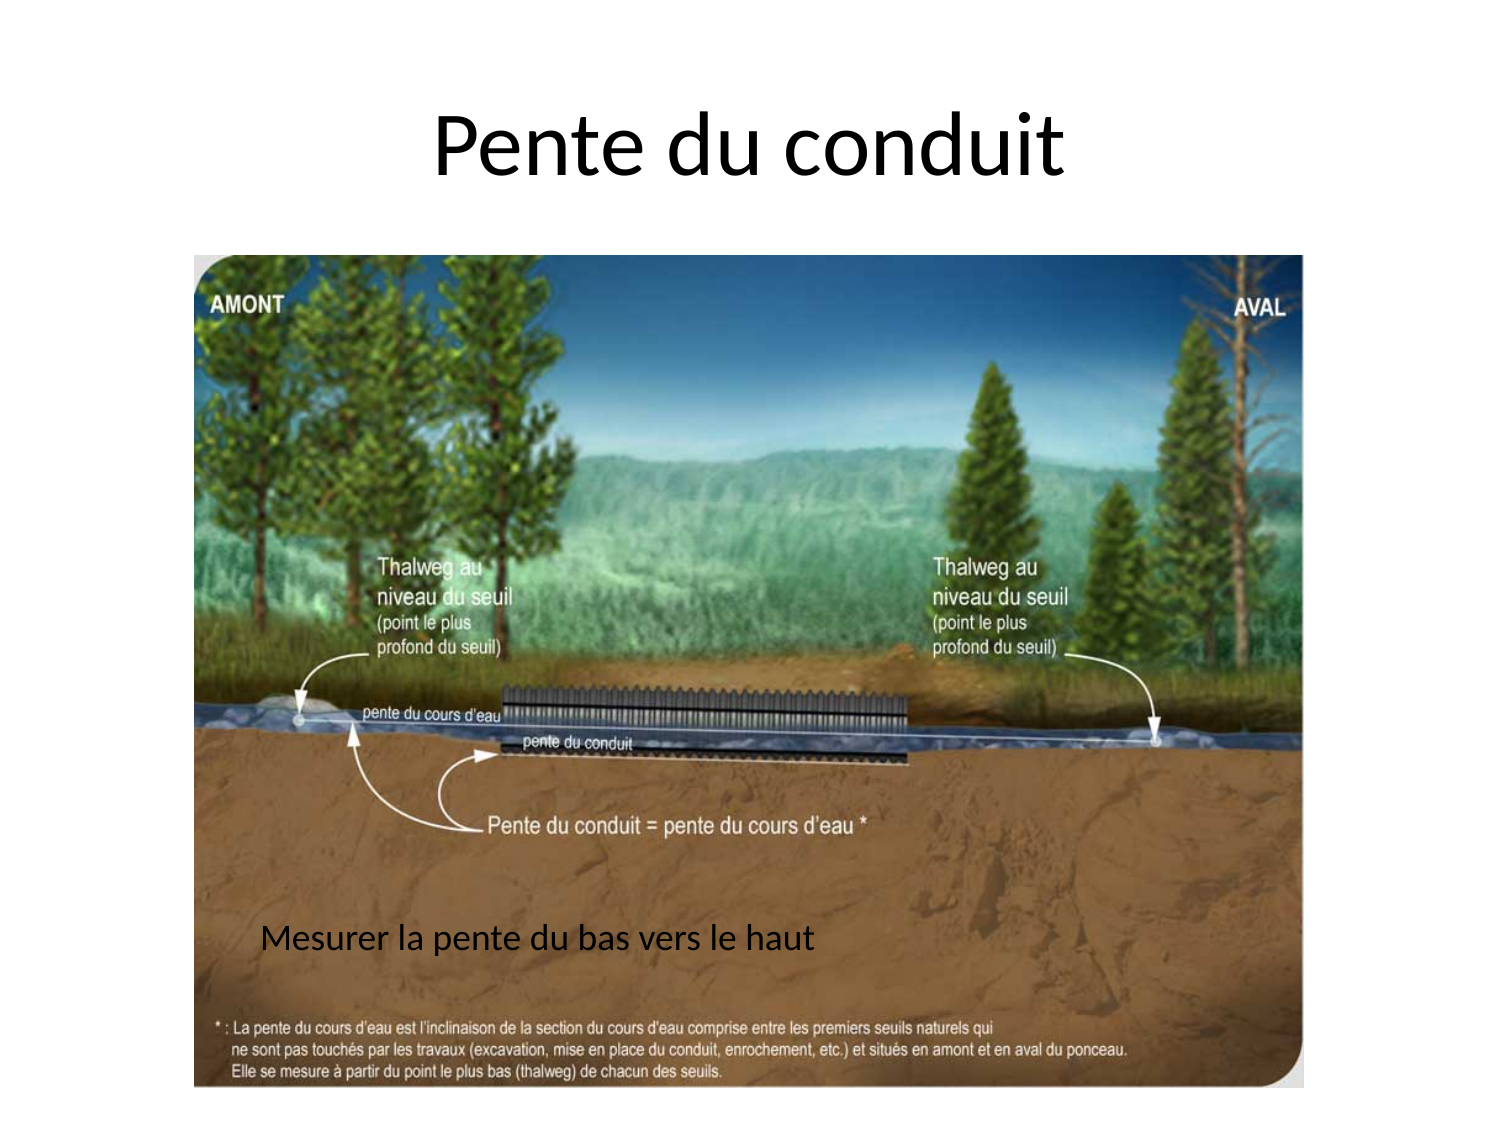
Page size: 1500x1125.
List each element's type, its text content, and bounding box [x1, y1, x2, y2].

title Pente du conduit [75, 45, 1425, 233]
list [194, 255, 1305, 1088]
